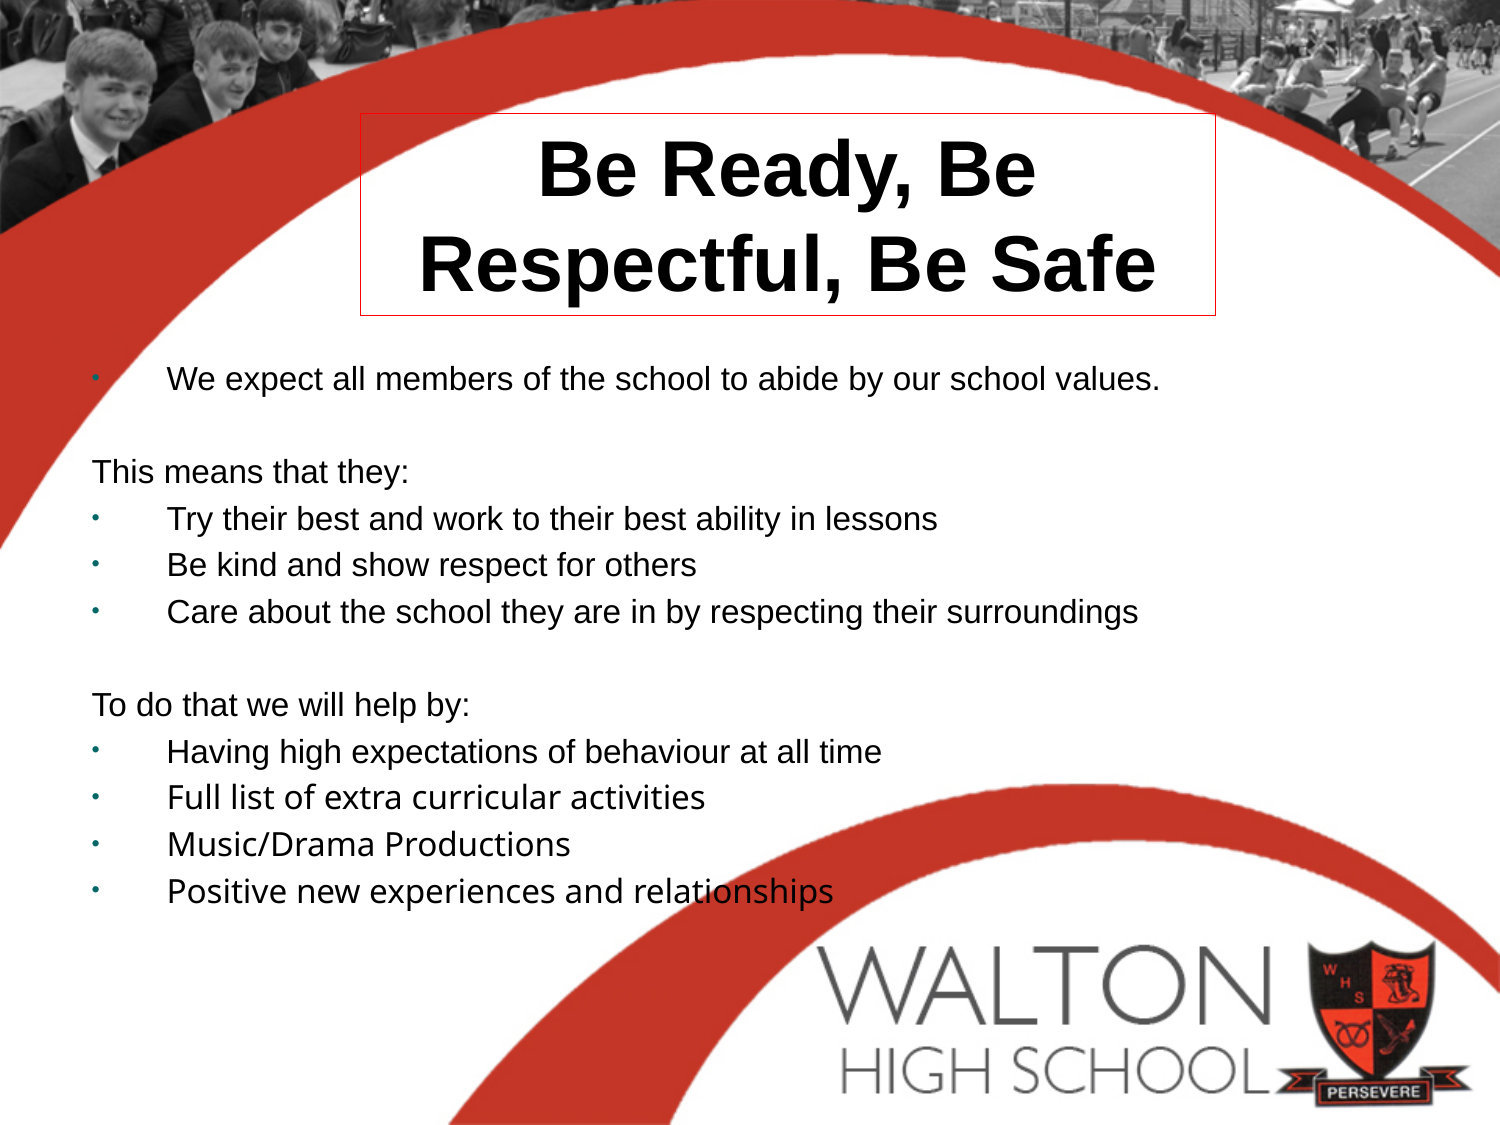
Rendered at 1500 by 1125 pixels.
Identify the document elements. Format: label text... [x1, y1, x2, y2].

title Be Ready, Be Respectful, Be Safe [360, 113, 1216, 316]
picture [0, 0, 1500, 1125]
subtitle We expect all members of the school to abide by our school values. This means that they: Try their best and work to their best ability in lessons Be kind and show respect for others Care about the school they are in by respecting their surroundings To do that we will help by: Having high expectations of behaviour at all time Full list of extra curricular activities Music/Drama Productions Positive new experiences and relationships [76, 349, 1424, 848]
